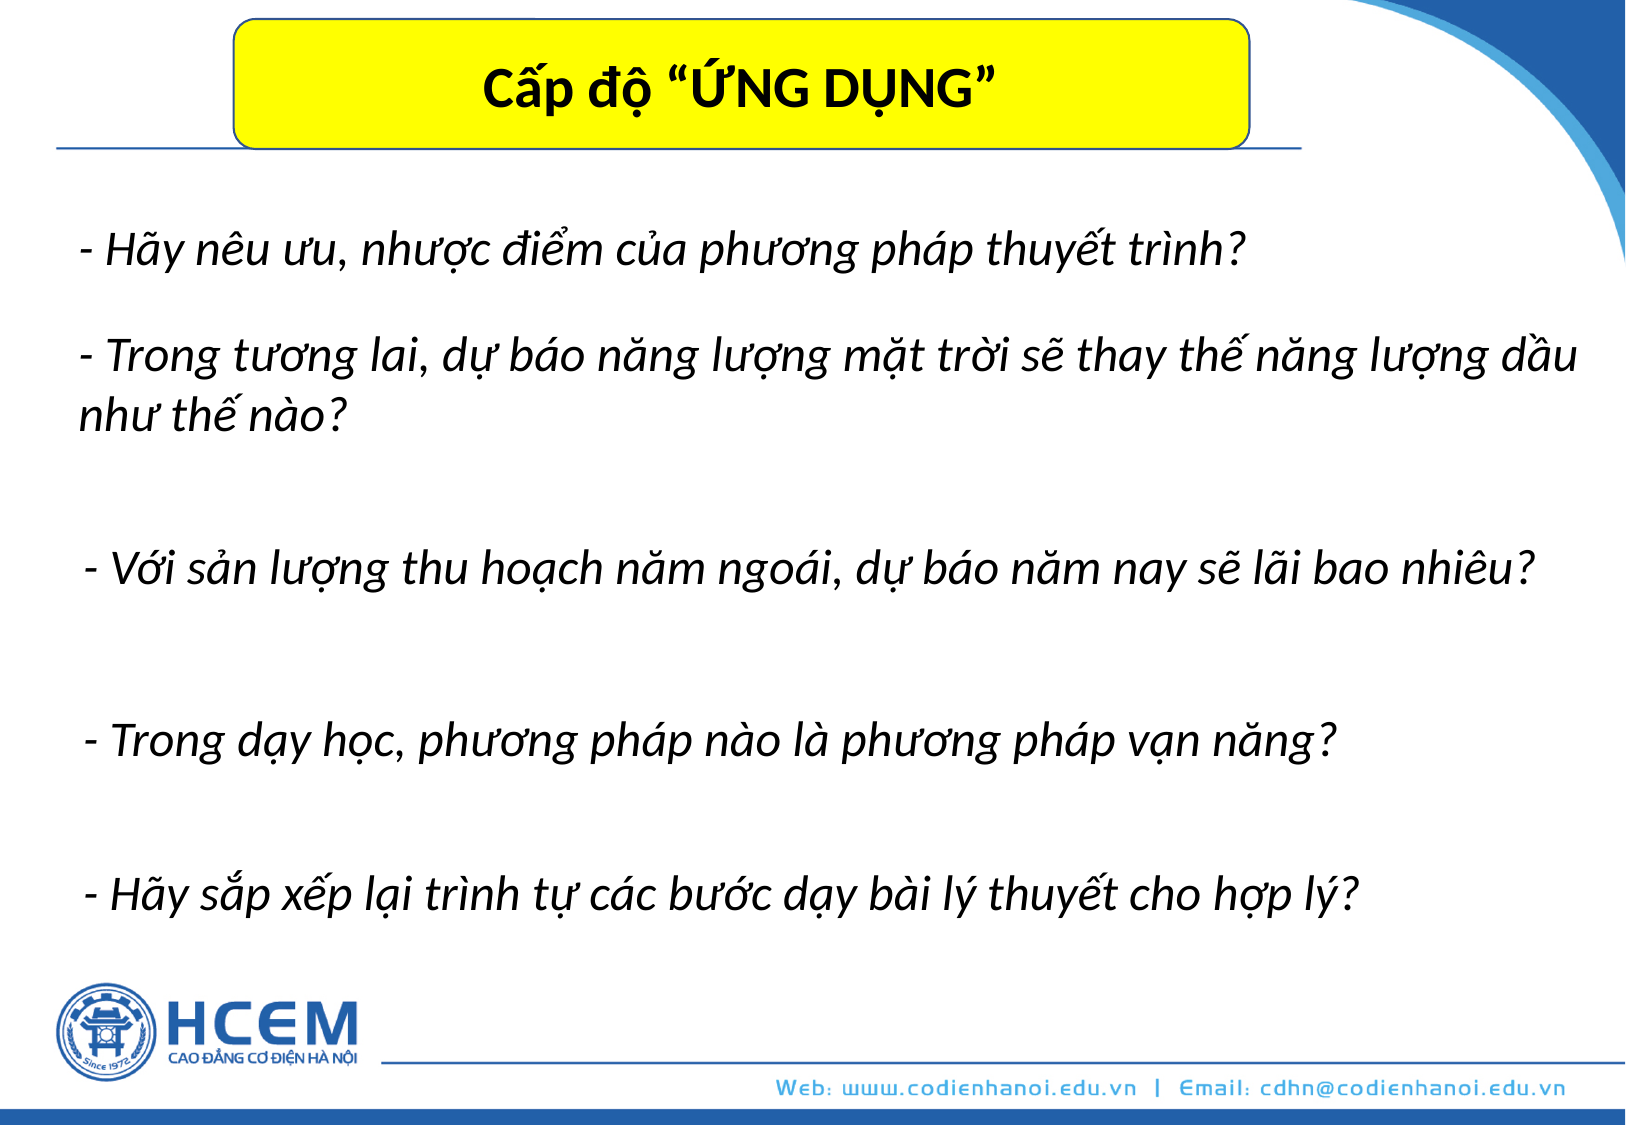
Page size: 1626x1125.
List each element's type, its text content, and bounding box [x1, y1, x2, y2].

text_box - Trong dạy học, phương pháp nào là phương pháp vạn năng? [68, 699, 1621, 775]
picture [0, 0, 1626, 1125]
text_box - Với sản lượng thu hoạch năm ngoái, dự báo năm nay sẽ lãi bao nhiêu? [68, 527, 1625, 602]
text_box - Trong tương lai, dự báo năng lượng mặt trời sẽ thay thế năng lượng dầu như thế nào? [63, 314, 1621, 450]
text_box - Hãy nêu ưu, nhược điểm của phương pháp thuyết trình? [63, 208, 1562, 283]
text_box - Hãy sắp xếp lại trình tự các bước dạy bài lý thuyết cho hợp lý? [68, 852, 1621, 928]
text_box Cấp độ “ỨNG DỤNG” [232, 17, 1251, 151]
